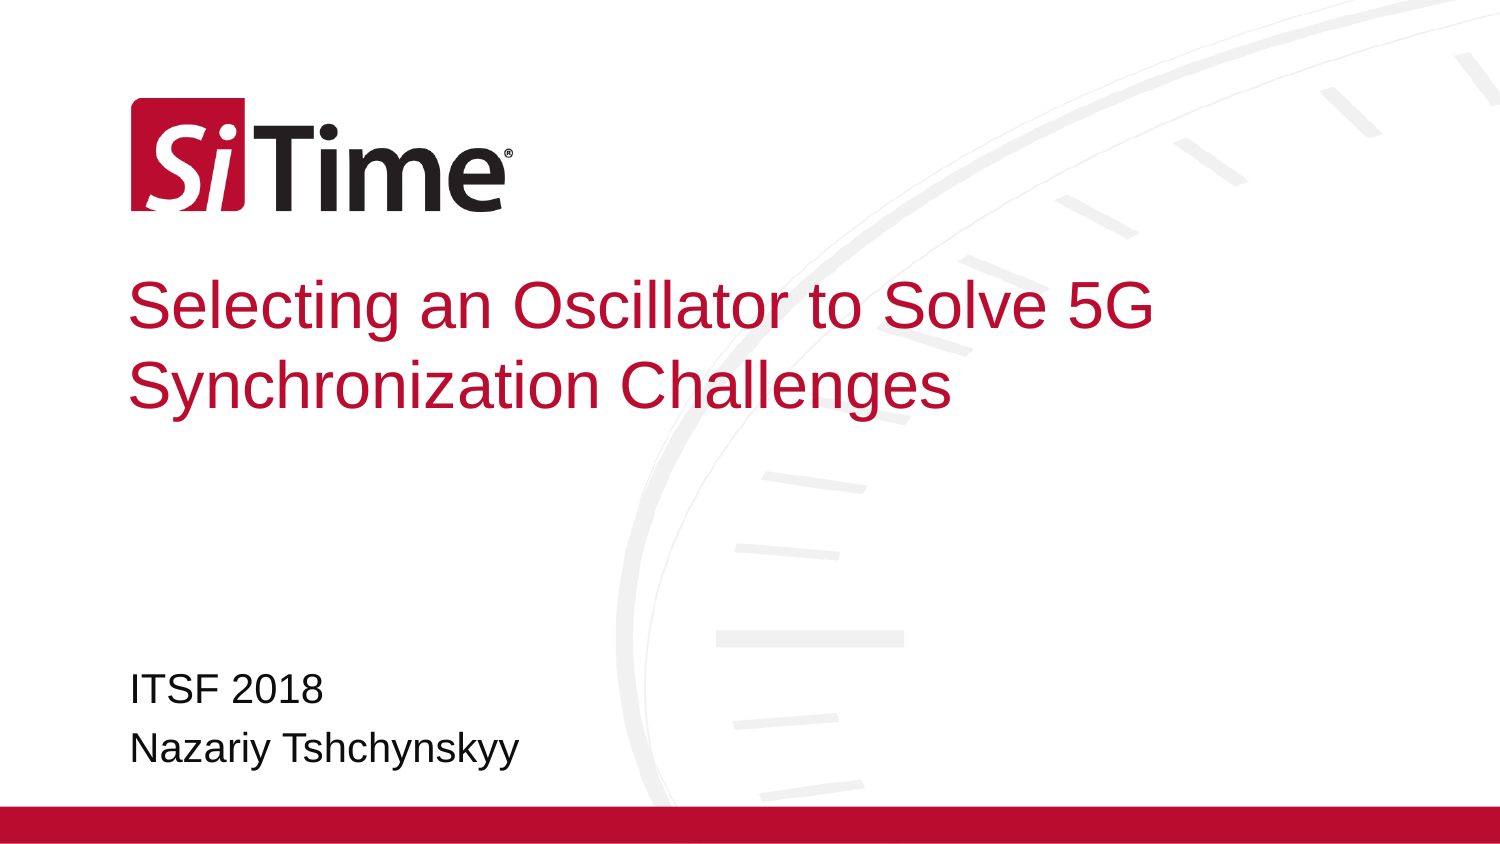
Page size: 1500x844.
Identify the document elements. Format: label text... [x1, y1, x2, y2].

picture [131, 0, 1500, 806]
subtitle ITSF 2018 Nazariy Tshchynskyy [114, 654, 861, 782]
title Selecting an Oscillator to Solve 5G Synchronization Challenges [112, 293, 1388, 391]
